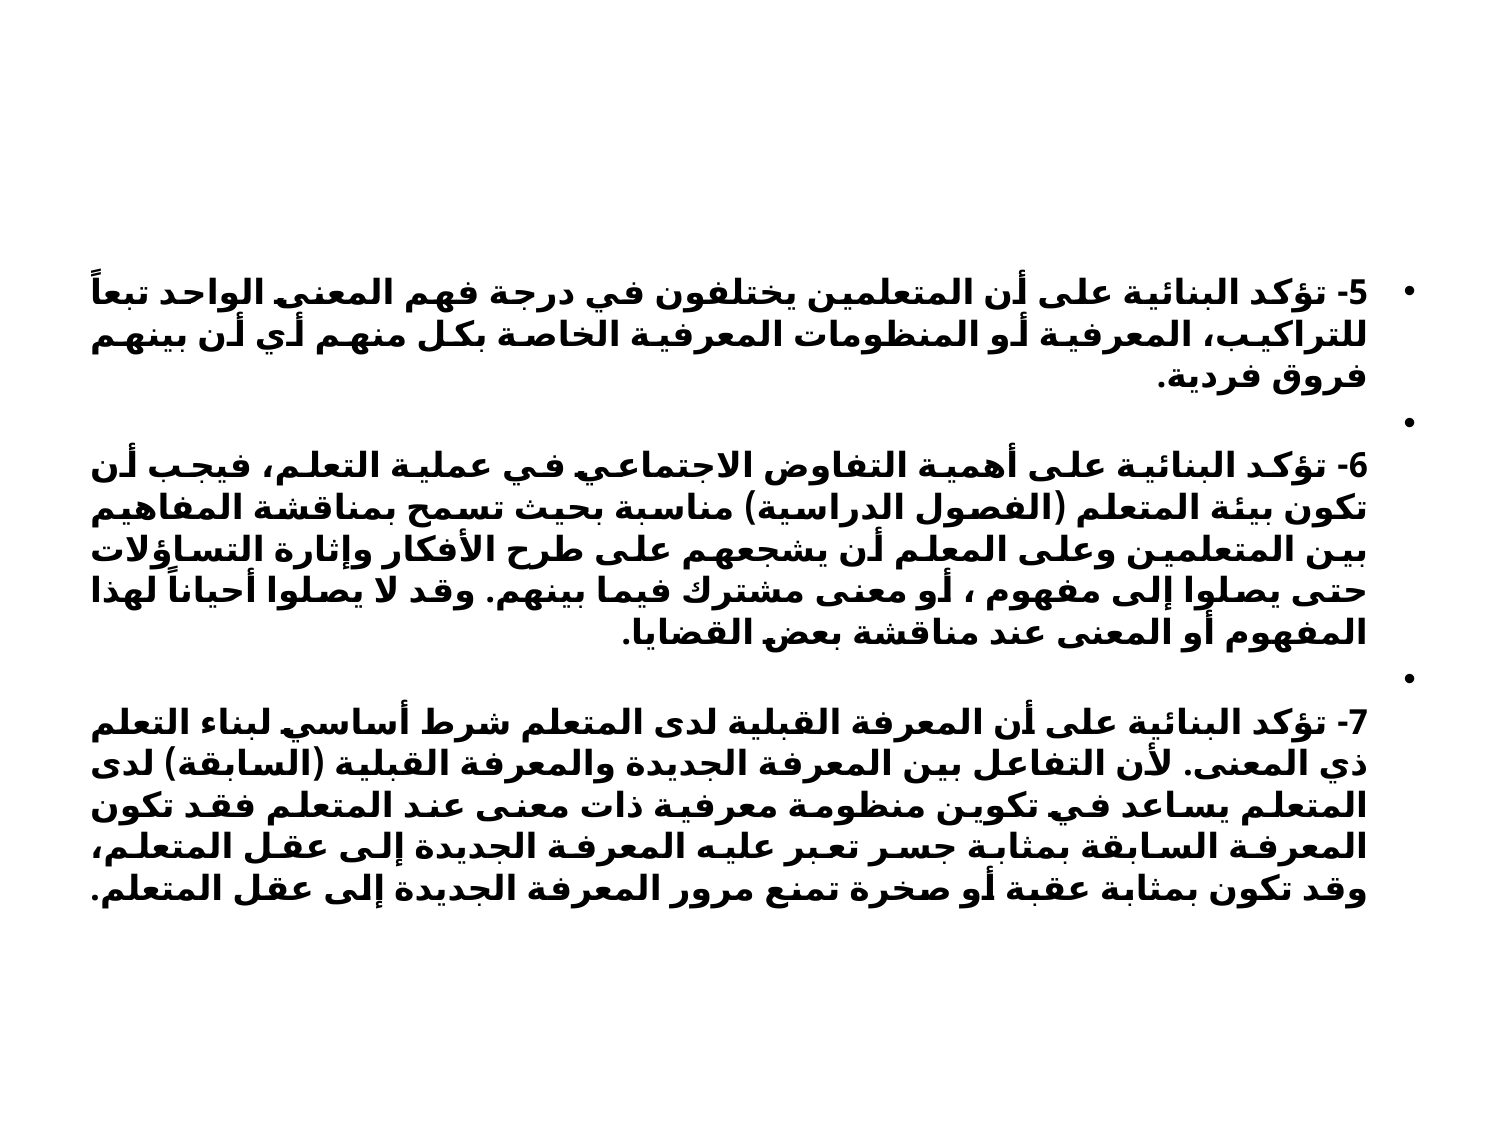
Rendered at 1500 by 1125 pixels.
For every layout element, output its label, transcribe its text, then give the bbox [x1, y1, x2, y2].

list 5- تؤكد البنائية على أن المتعلمين يختلفون في درجة فهم المعنى الواحد تبعاً للتراكيب، المعرفية أو المنظومات المعرفية الخاصة بكل منهم أي أن بينهم فروق فردية. 6- تؤكد البنائية على أهمية التفاوض الاجتماعي في عملية التعلم، فيجب أن تكون بيئة المتعلم (الفصول الدراسية) مناسبة بحيث تسمح بمناقشة المفاهيم بين المتعلمين وعلى المعلم أن يشجعهم على طرح الأفكار وإثارة التساؤلات حتى يصلوا إلى مفهوم ، أو معنى مشترك فيما بينهم. وقد لا يصلوا أحياناً لهذا المفهوم أو المعنى عند مناقشة بعض القضايا. 7- تؤكد البنائية على أن المعرفة القبلية لدى المتعلم شرط أساسي لبناء التعلم ذي المعنى. لأن التفاعل بين المعرفة الجديدة والمعرفة القبلية (السابقة) لدى المتعلم يساعد في تكوين منظومة معرفية ذات معنى عند المتعلم فقد تكون المعرفة السابقة بمثابة جسر تعبر عليه المعرفة الجديدة إلى عقل المتعلم، وقد تكون بمثابة عقبة أو صخرة تمنع مرور المعرفة الجديدة إلى عقل المتعلم. [75, 262, 1425, 1005]
